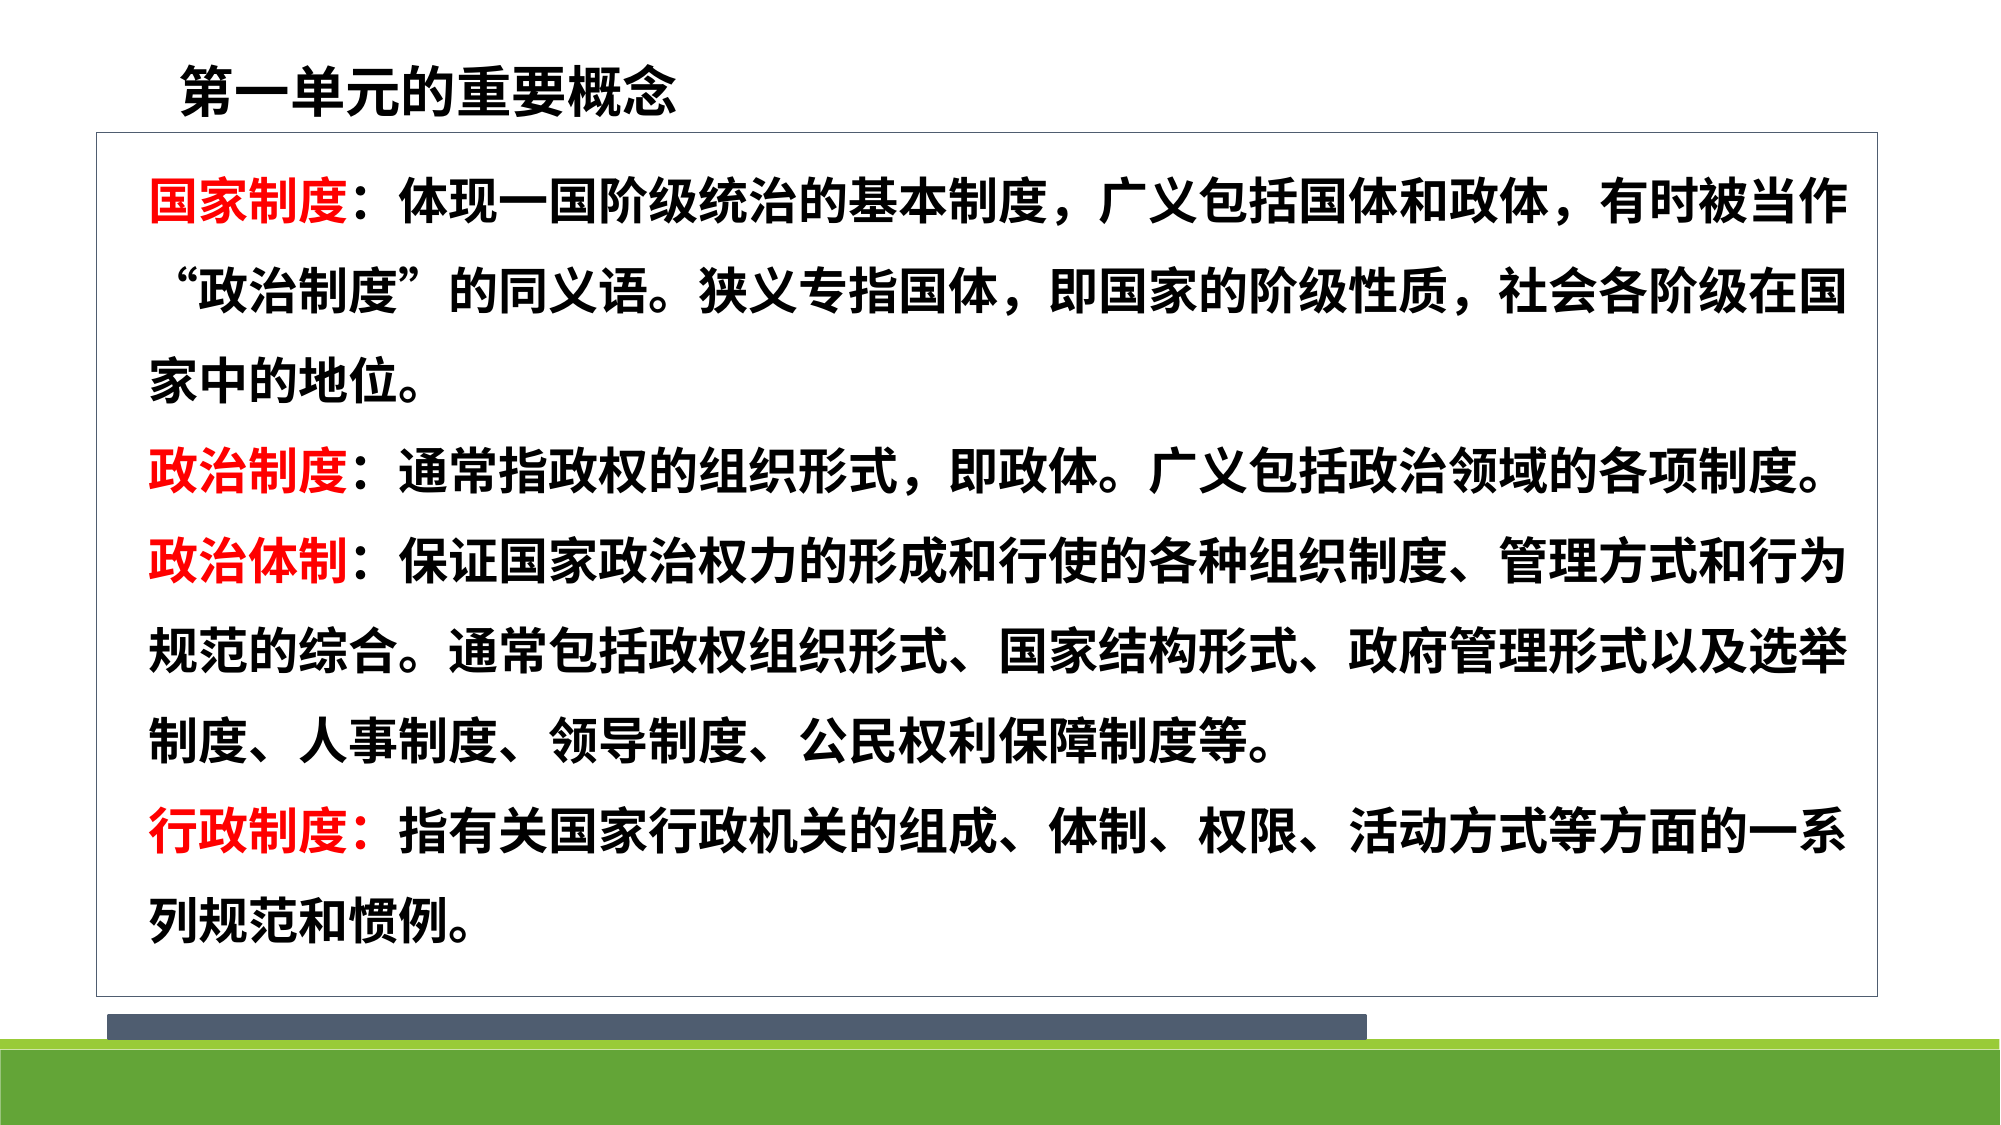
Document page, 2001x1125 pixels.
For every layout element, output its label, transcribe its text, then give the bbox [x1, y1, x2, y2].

text_box 第一单元的重要概念 [164, 49, 969, 128]
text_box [95, 131, 1879, 1039]
